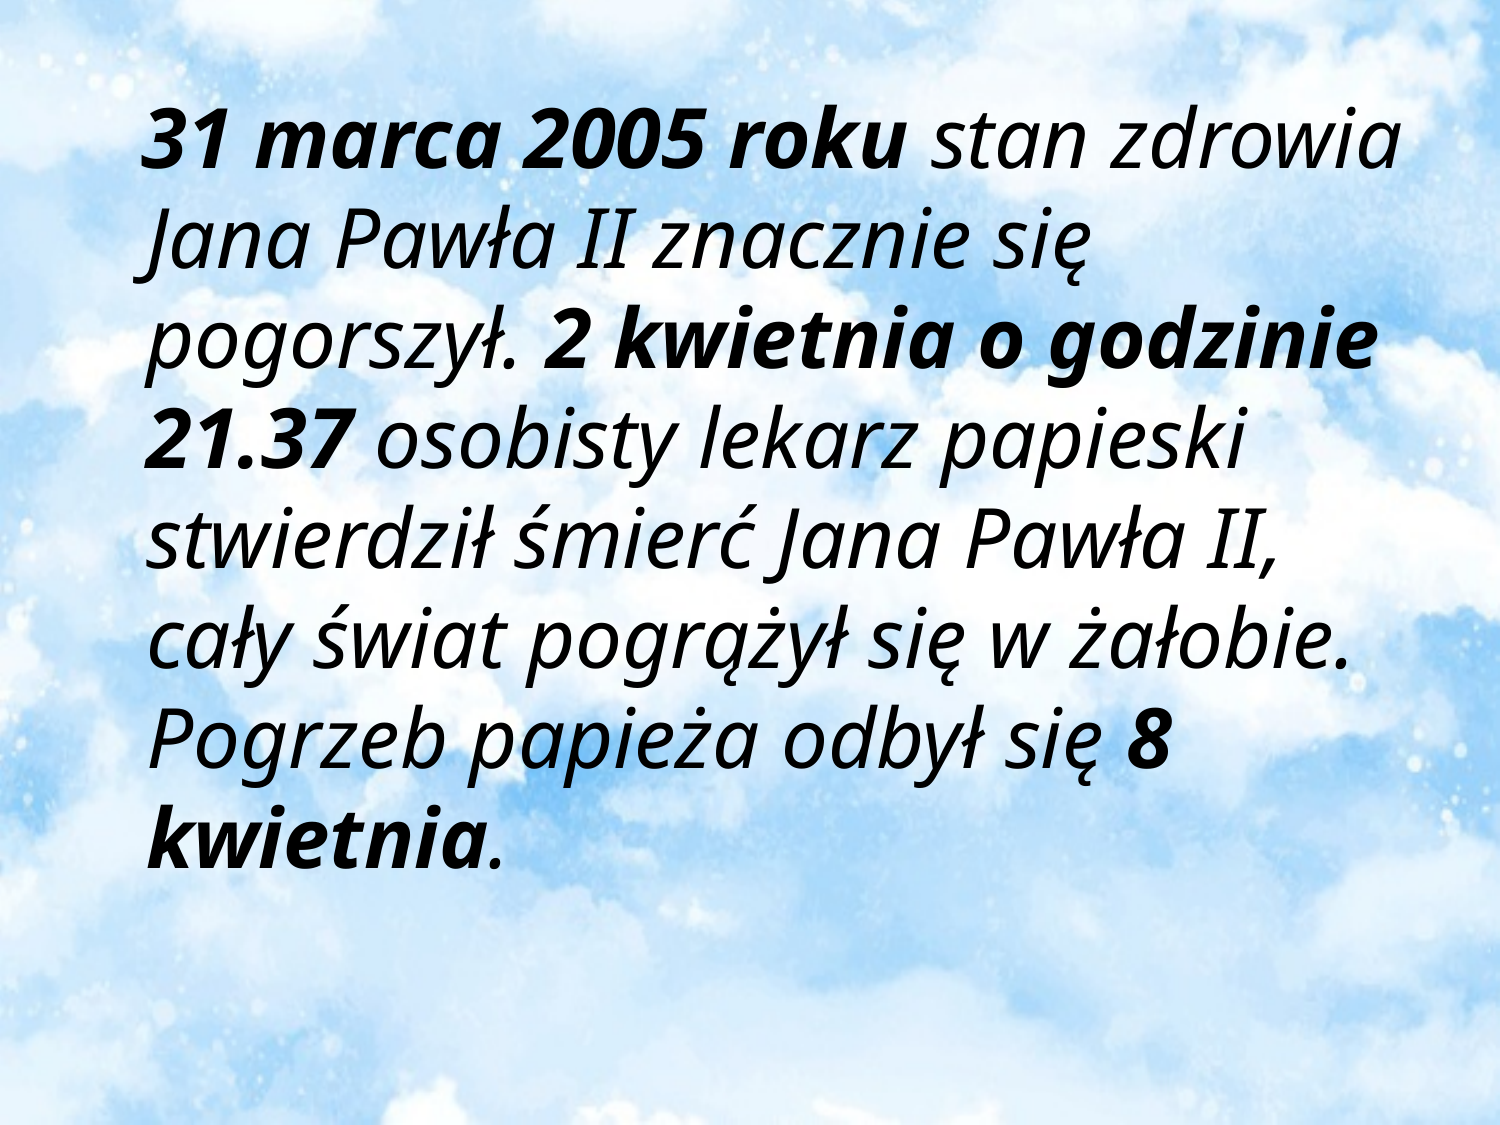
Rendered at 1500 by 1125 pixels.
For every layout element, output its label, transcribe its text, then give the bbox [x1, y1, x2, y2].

list 31 marca 2005 roku stan zdrowia Jana Pawła II znacznie się pogorszył. 2 kwietnia o godzinie 21.37 osobisty lekarz papieski stwierdził śmierć Jana Pawła II, cały świat pogrążył się w żałobie. Pogrzeb papieża odbył się 8 kwietnia. [75, 78, 1425, 1005]
picture [0, 0, 1500, 1125]
